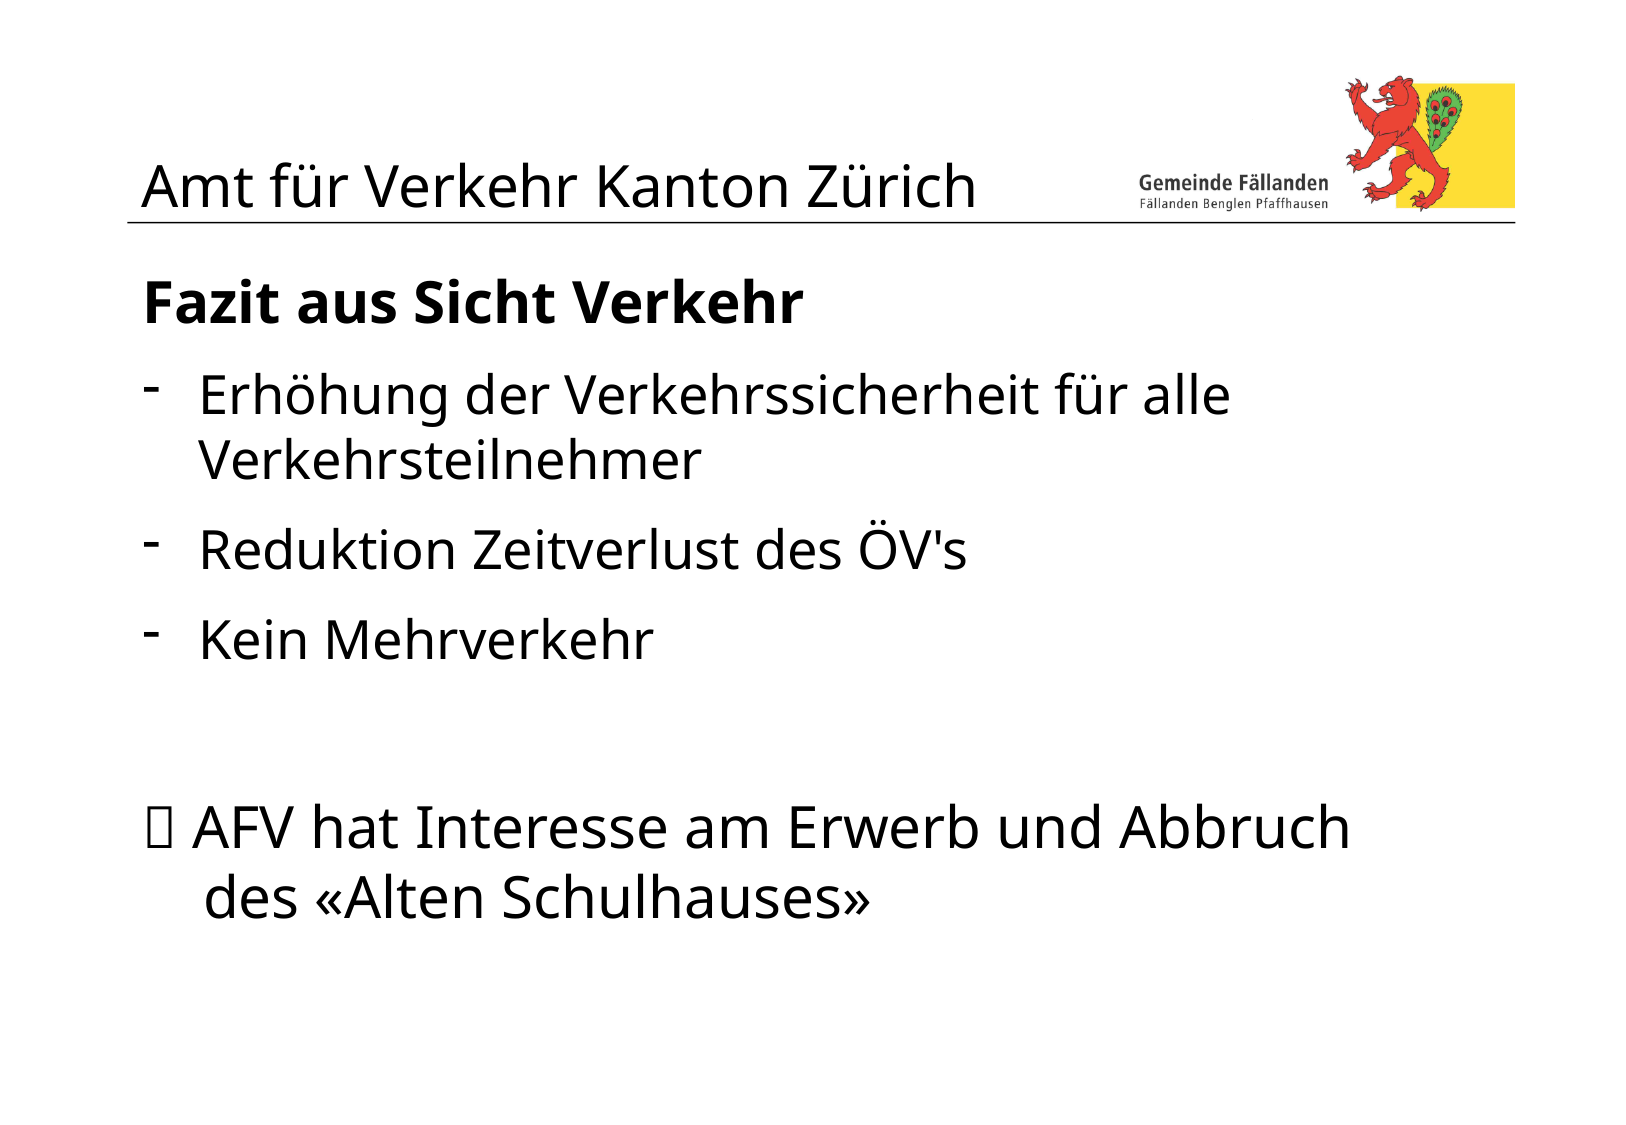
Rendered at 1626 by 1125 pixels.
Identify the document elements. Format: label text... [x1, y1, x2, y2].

picture [1066, 46, 1515, 212]
list Fazit aus Sicht Verkehr Erhöhung der Verkehrssicherheit für alle Verkehrsteilnehmer Reduktion Zeitverlust des ÖV's Kein Mehrverkehr  AFV hat Interesse am Erwerb und Abbruch des «Alten Schulhauses» [127, 257, 1546, 1083]
title Amt für Verkehr Kanton Zürich [126, 140, 1076, 229]
